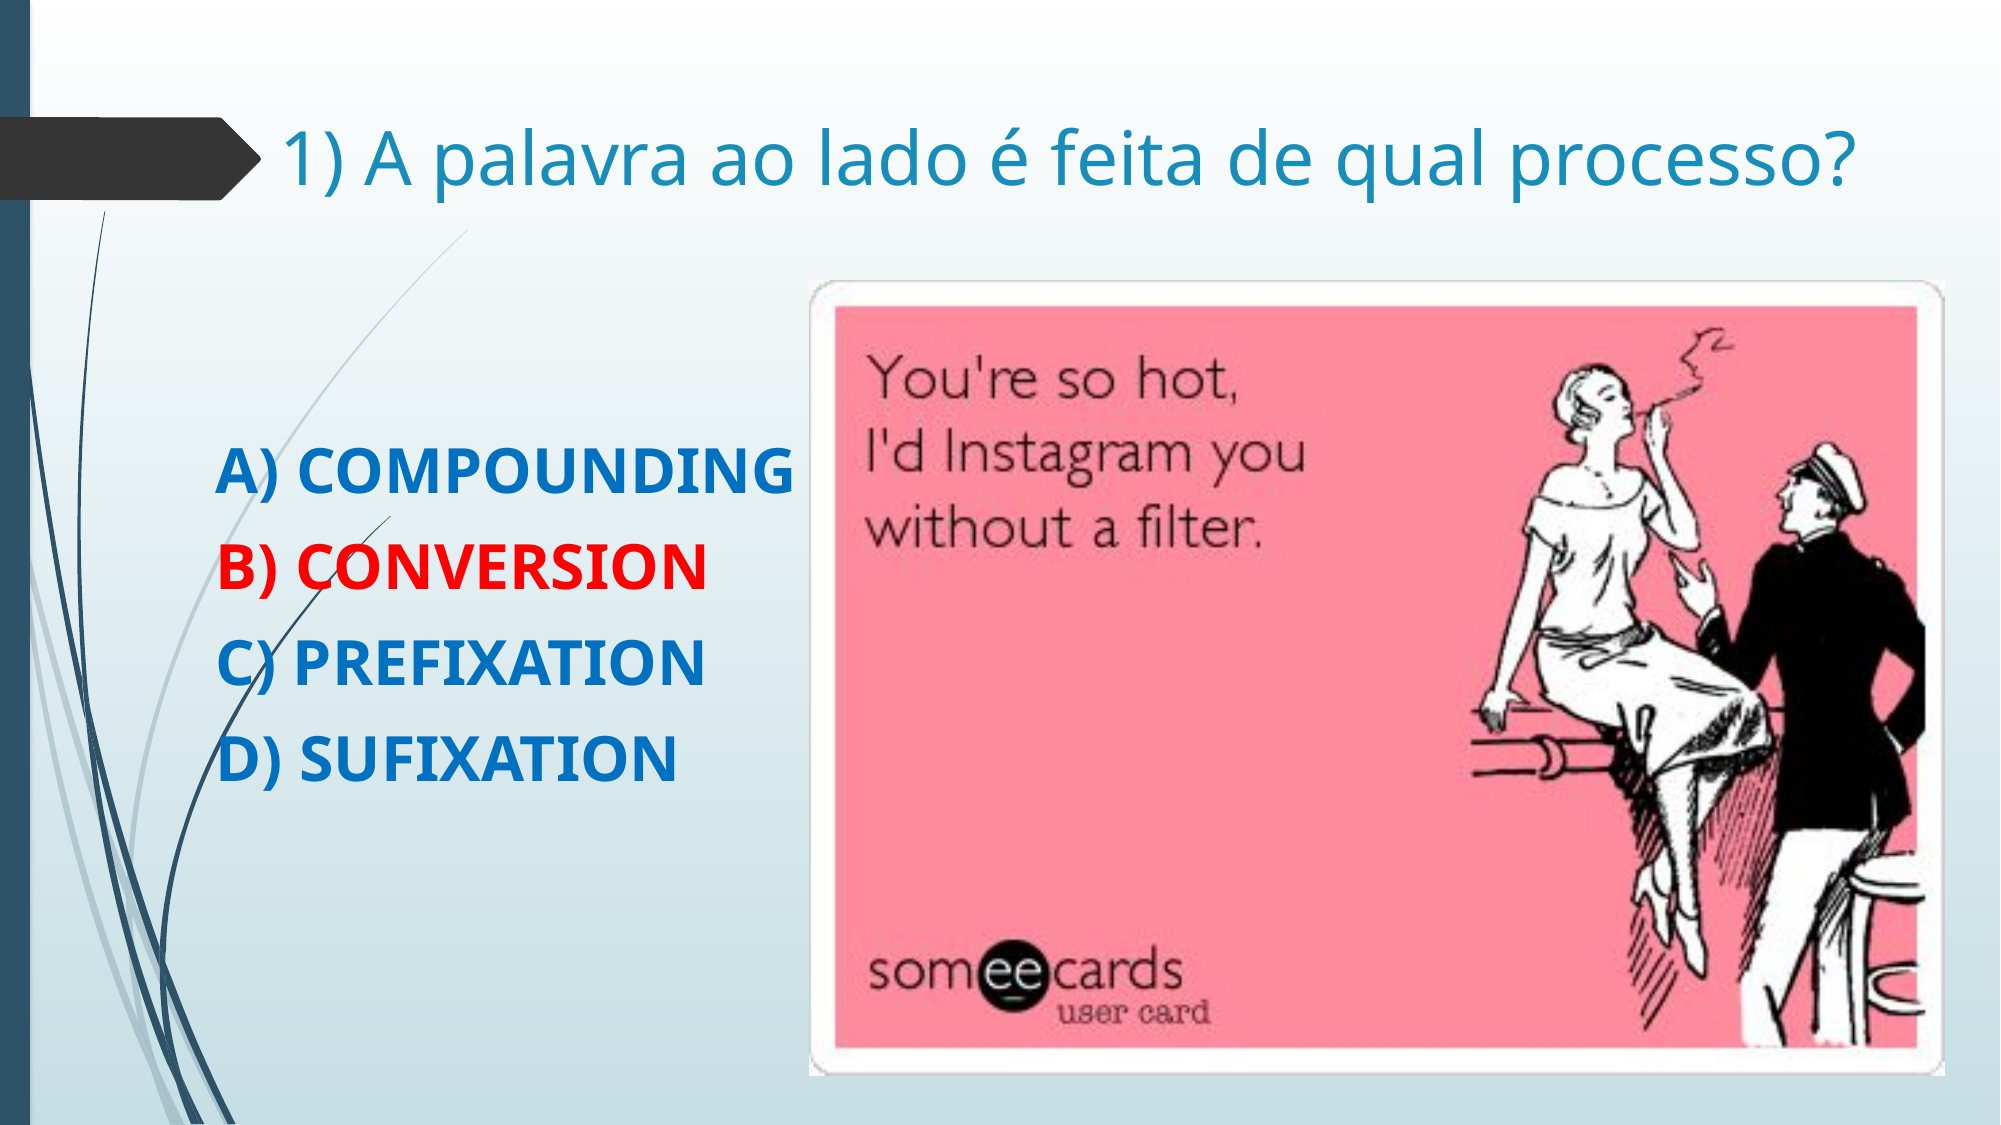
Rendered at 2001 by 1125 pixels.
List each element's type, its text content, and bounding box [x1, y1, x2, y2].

picture [809, 280, 1945, 1076]
title 1) A palavra ao lado é feita de qual processo? [264, 102, 1888, 313]
list A) COMPOUNDING B) CONVERSION C) PREFIXATION D) SUFIXATION [200, 423, 804, 814]
